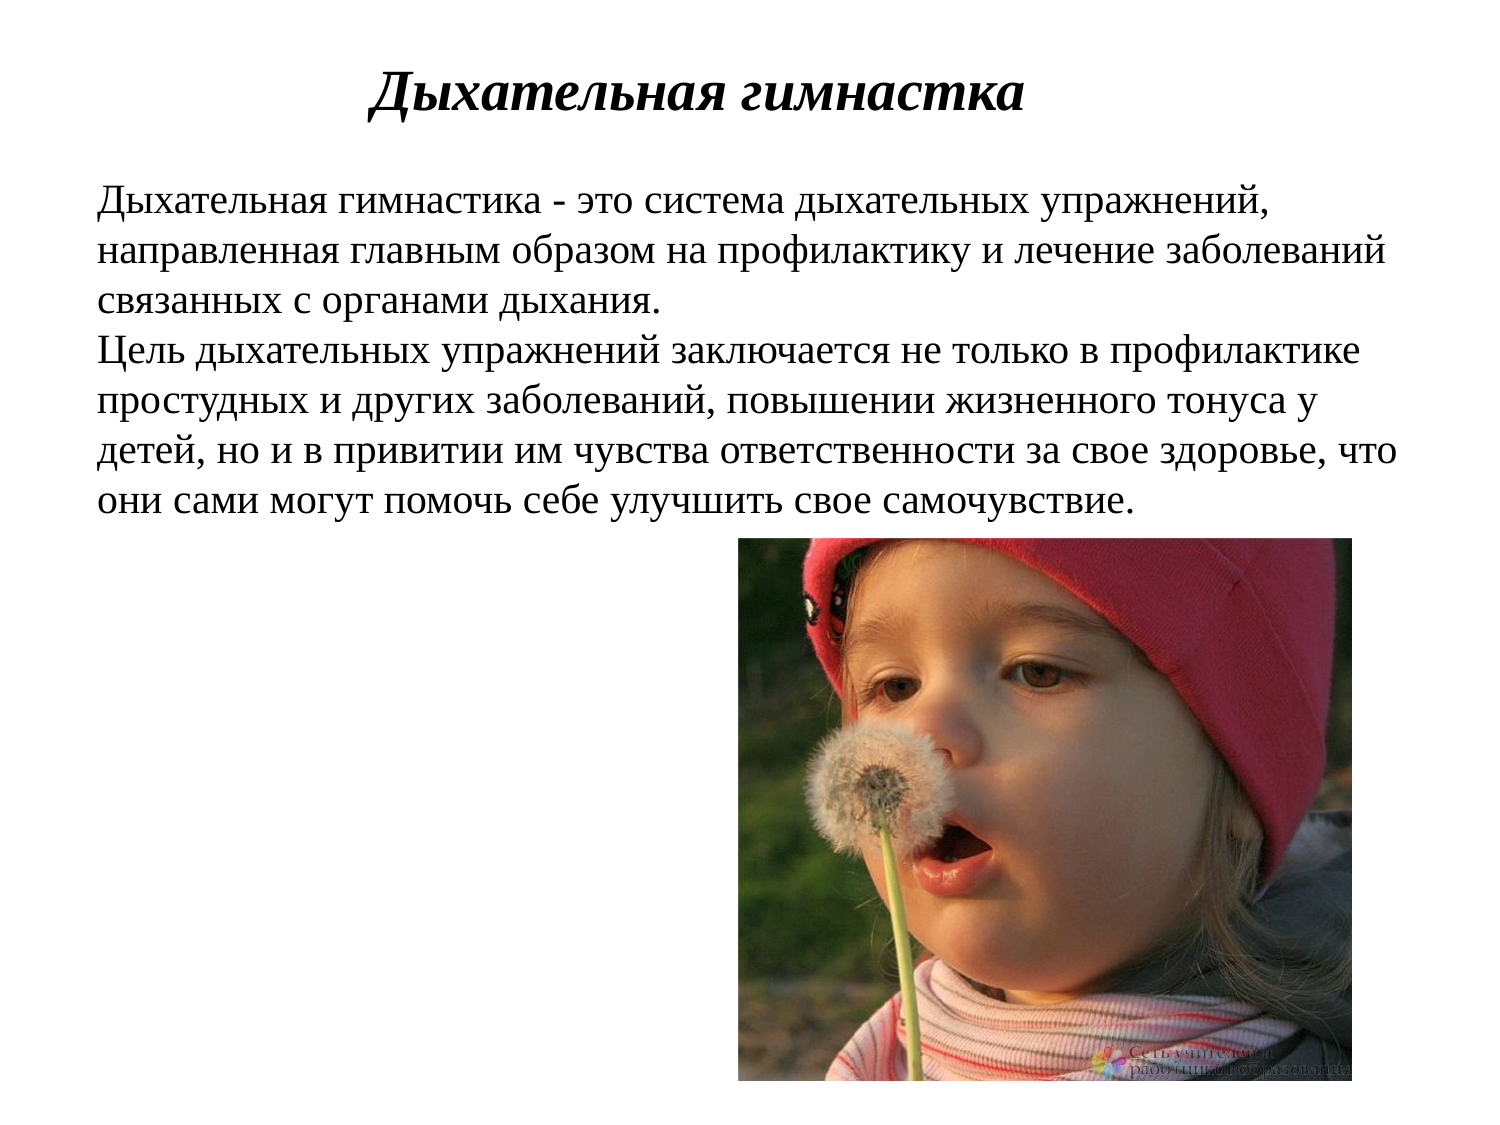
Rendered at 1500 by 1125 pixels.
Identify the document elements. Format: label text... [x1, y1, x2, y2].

title Дыхательная гимнастка Дыхательная гимнастика - это система дыхательных упражнений, направленная главным образом на профилактику и лечение заболеваний связанных с органами дыхания. Цель дыхательных упражнений заключается не только в профилактике простудных и других заболеваний, повышении жизненного тонуса у детей, но и в привитии им чувства ответственности за свое здоровье, что они сами могут помочь себе улучшить свое самочувствие. [82, 58, 1432, 516]
picture [738, 538, 1352, 1082]
